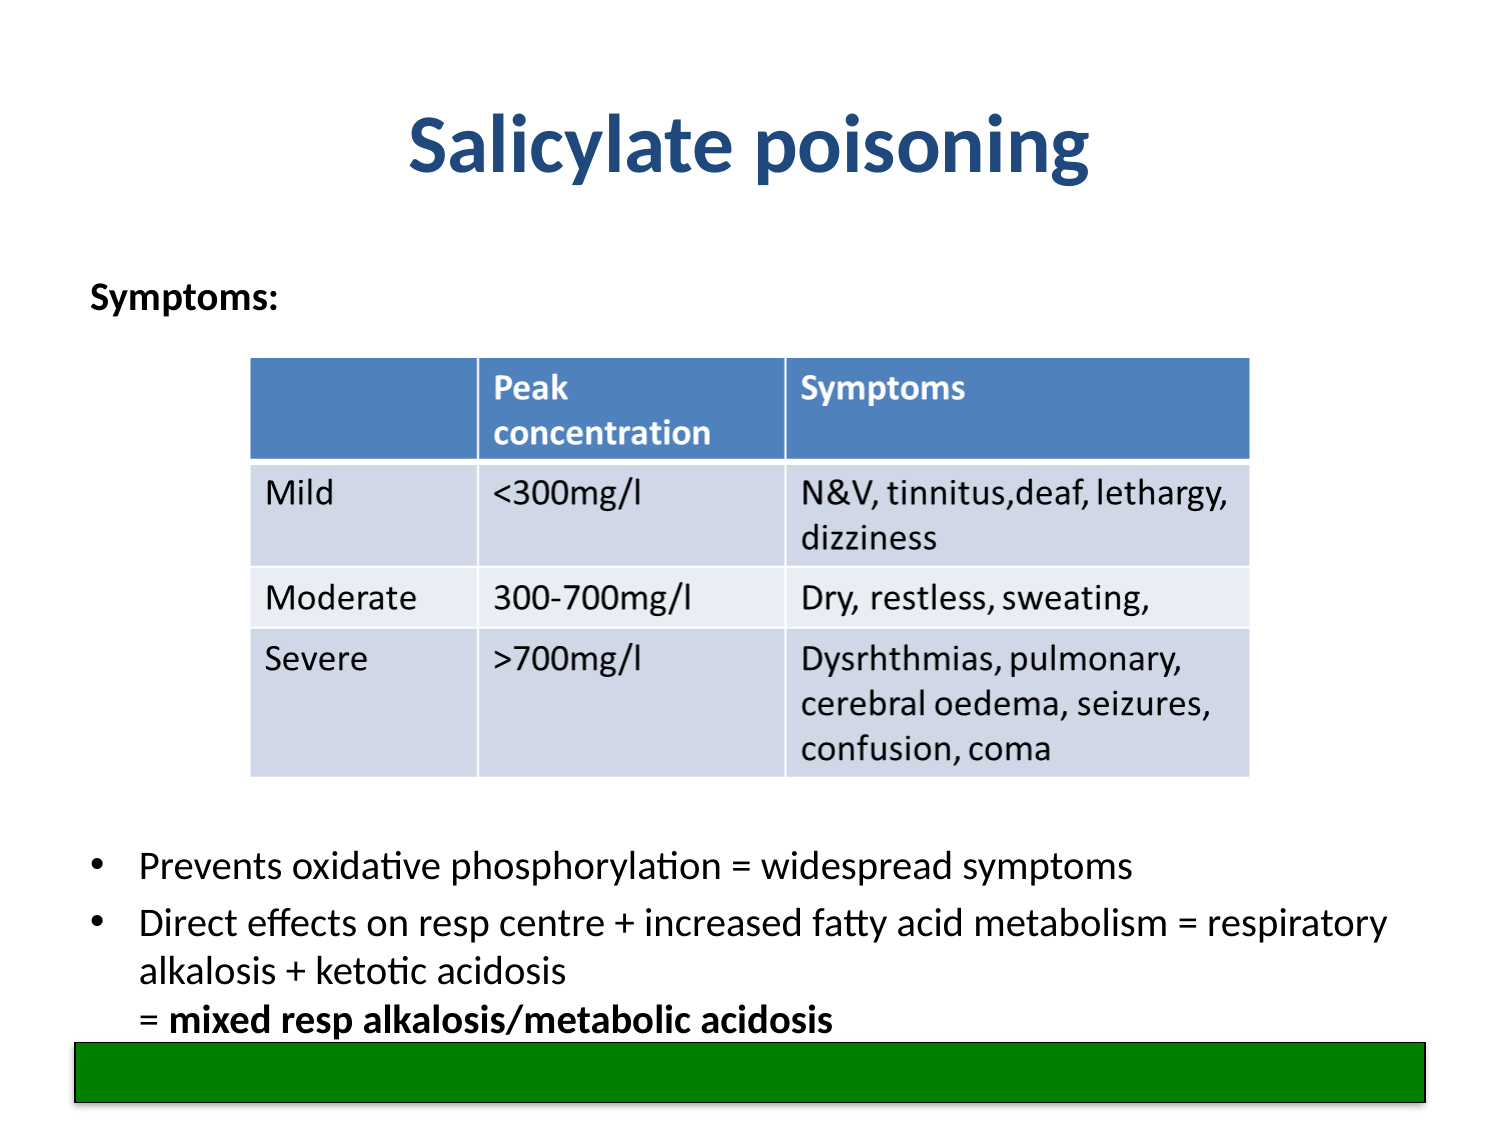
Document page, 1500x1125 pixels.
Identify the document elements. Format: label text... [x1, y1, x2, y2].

picture [249, 351, 1251, 795]
title Salicylate poisoning [75, 45, 1425, 233]
list Symptoms: Prevents oxidative phosphorylation = widespread symptoms Direct effects on resp centre + increased fatty acid metabolism = respiratory alkalosis + ketotic acidosis = mixed resp alkalosis/metabolic acidosis [75, 262, 1425, 1059]
